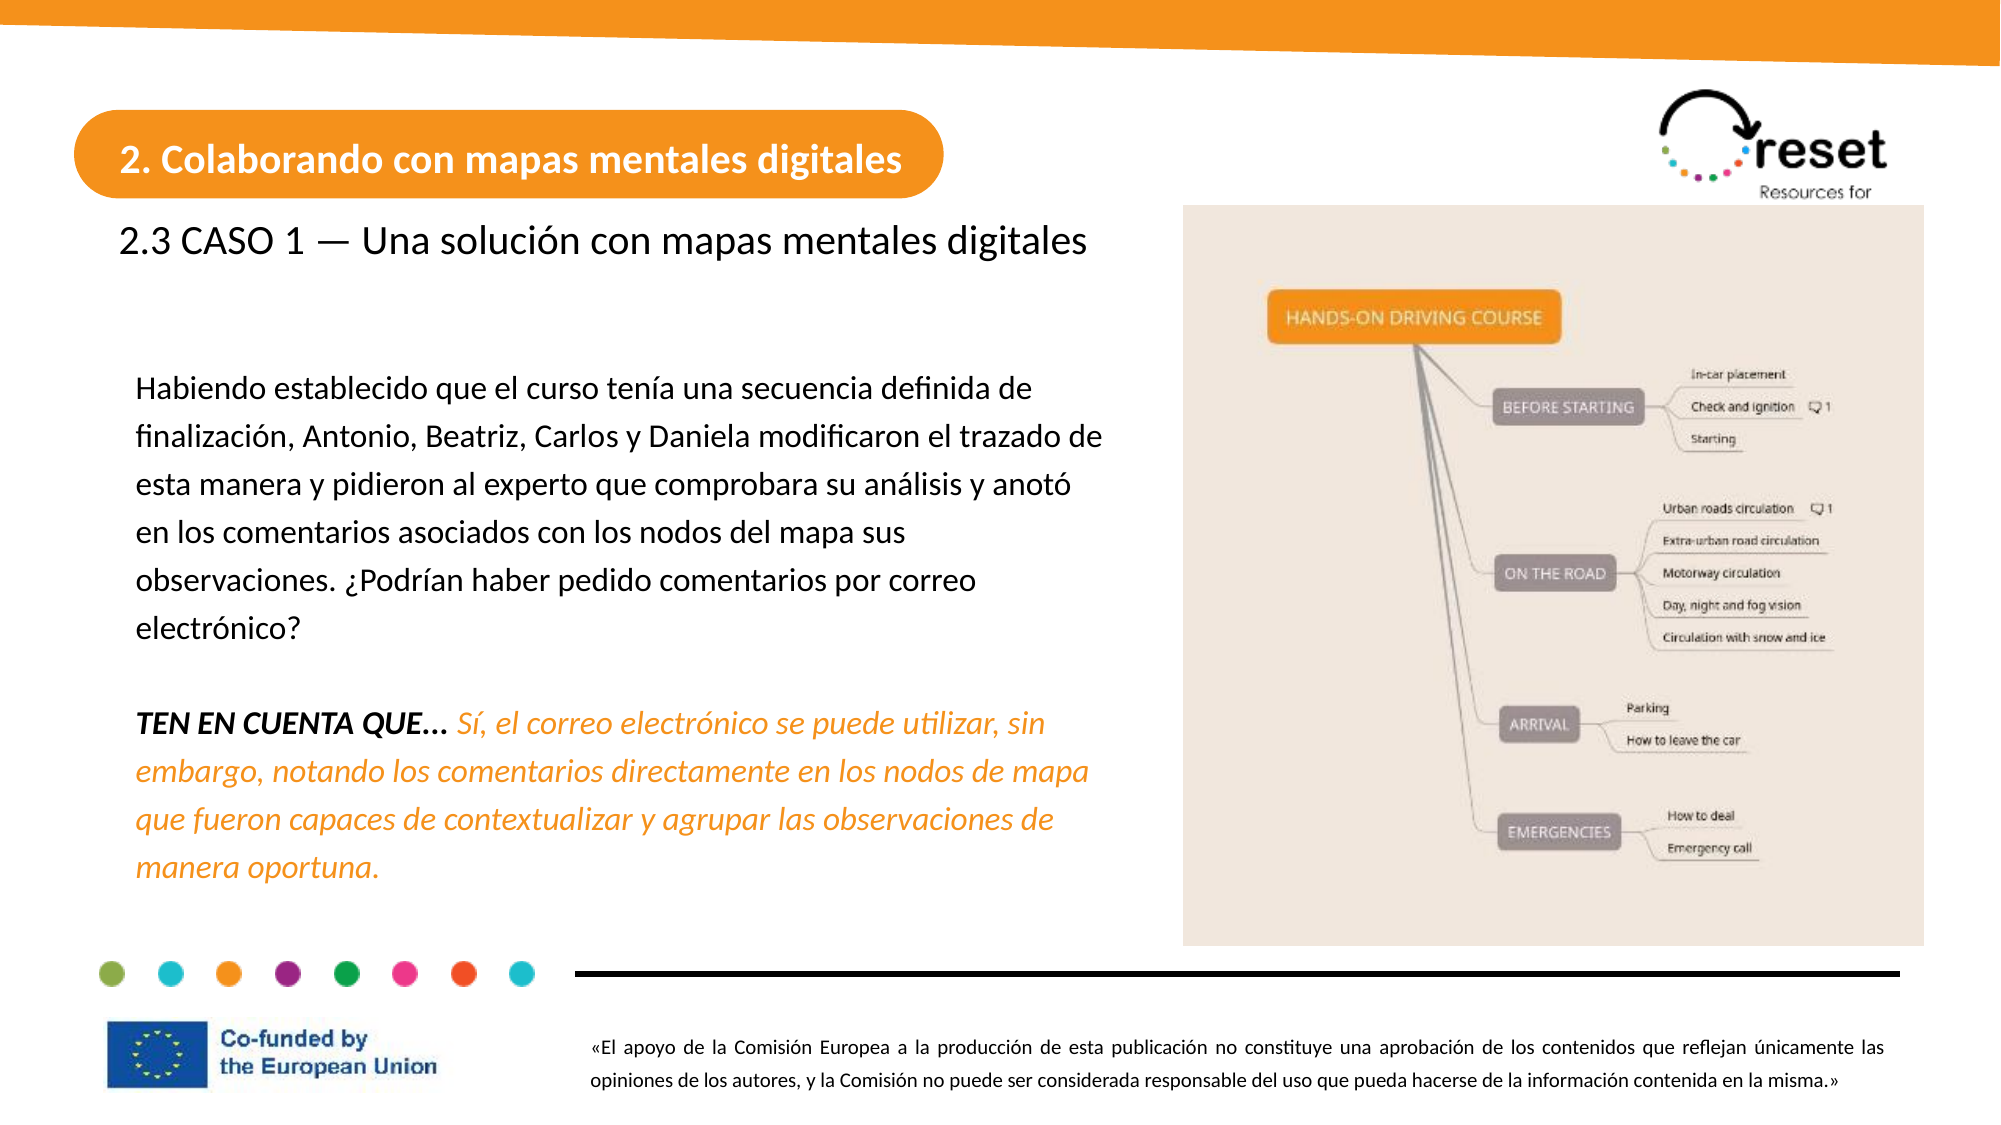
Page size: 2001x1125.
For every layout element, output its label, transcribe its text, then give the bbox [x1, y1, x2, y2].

text_box 2. Colaborando con mapas mentales digitales [73, 109, 944, 199]
text_box 2.3 CASO 1 — Una solución con mapas mentales digitales [85, 205, 1169, 271]
picture [1183, 77, 1924, 946]
picture [103, 1031, 463, 1093]
text_box Habiendo establecido que el curso tenía una secuencia definida de finalización, Antonio, Beatriz, Carlos y Daniela modificaron el trazado de esta manera y pidieron al experto que comprobara su análisis y anotó en los comentarios asociados con los nodos del mapa sus observaciones. ¿Podrían haber pedido comentarios por correo electrónico? TEN EN CUENTA QUE... Sí, el correo electrónico se puede utilizar, sin embargo, notando los comentarios directamente en los nodos de mapa que fueron capaces de contextualizar y agrupar las observaciones de manera oportuna. [73, 350, 1123, 1031]
